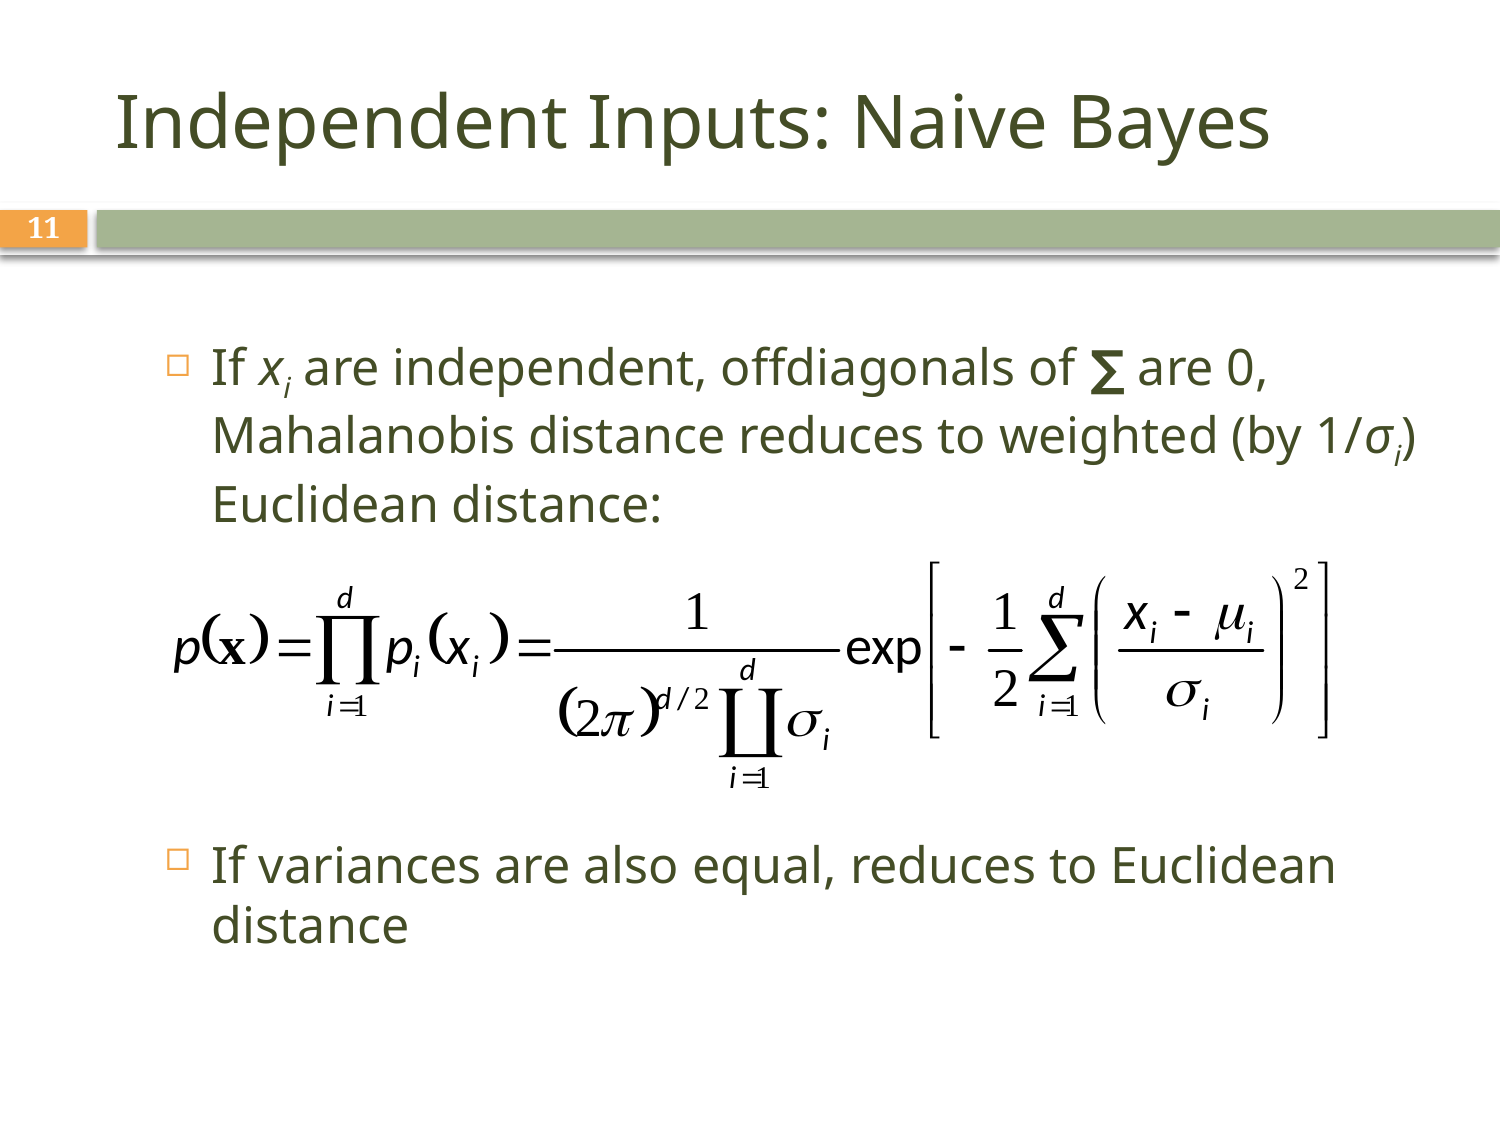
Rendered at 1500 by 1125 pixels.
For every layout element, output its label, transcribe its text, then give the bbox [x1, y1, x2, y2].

list If xi are independent, offdiagonals of ∑ are 0, Mahalanobis distance reduces to weighted (by 1/σi) Euclidean distance: If variances are also equal, reduces to Euclidean distance [150, 328, 1500, 966]
slide_number 11 [0, 208, 88, 249]
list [163, 550, 1347, 801]
title Independent Inputs: Naive Bayes [100, 37, 1438, 200]
